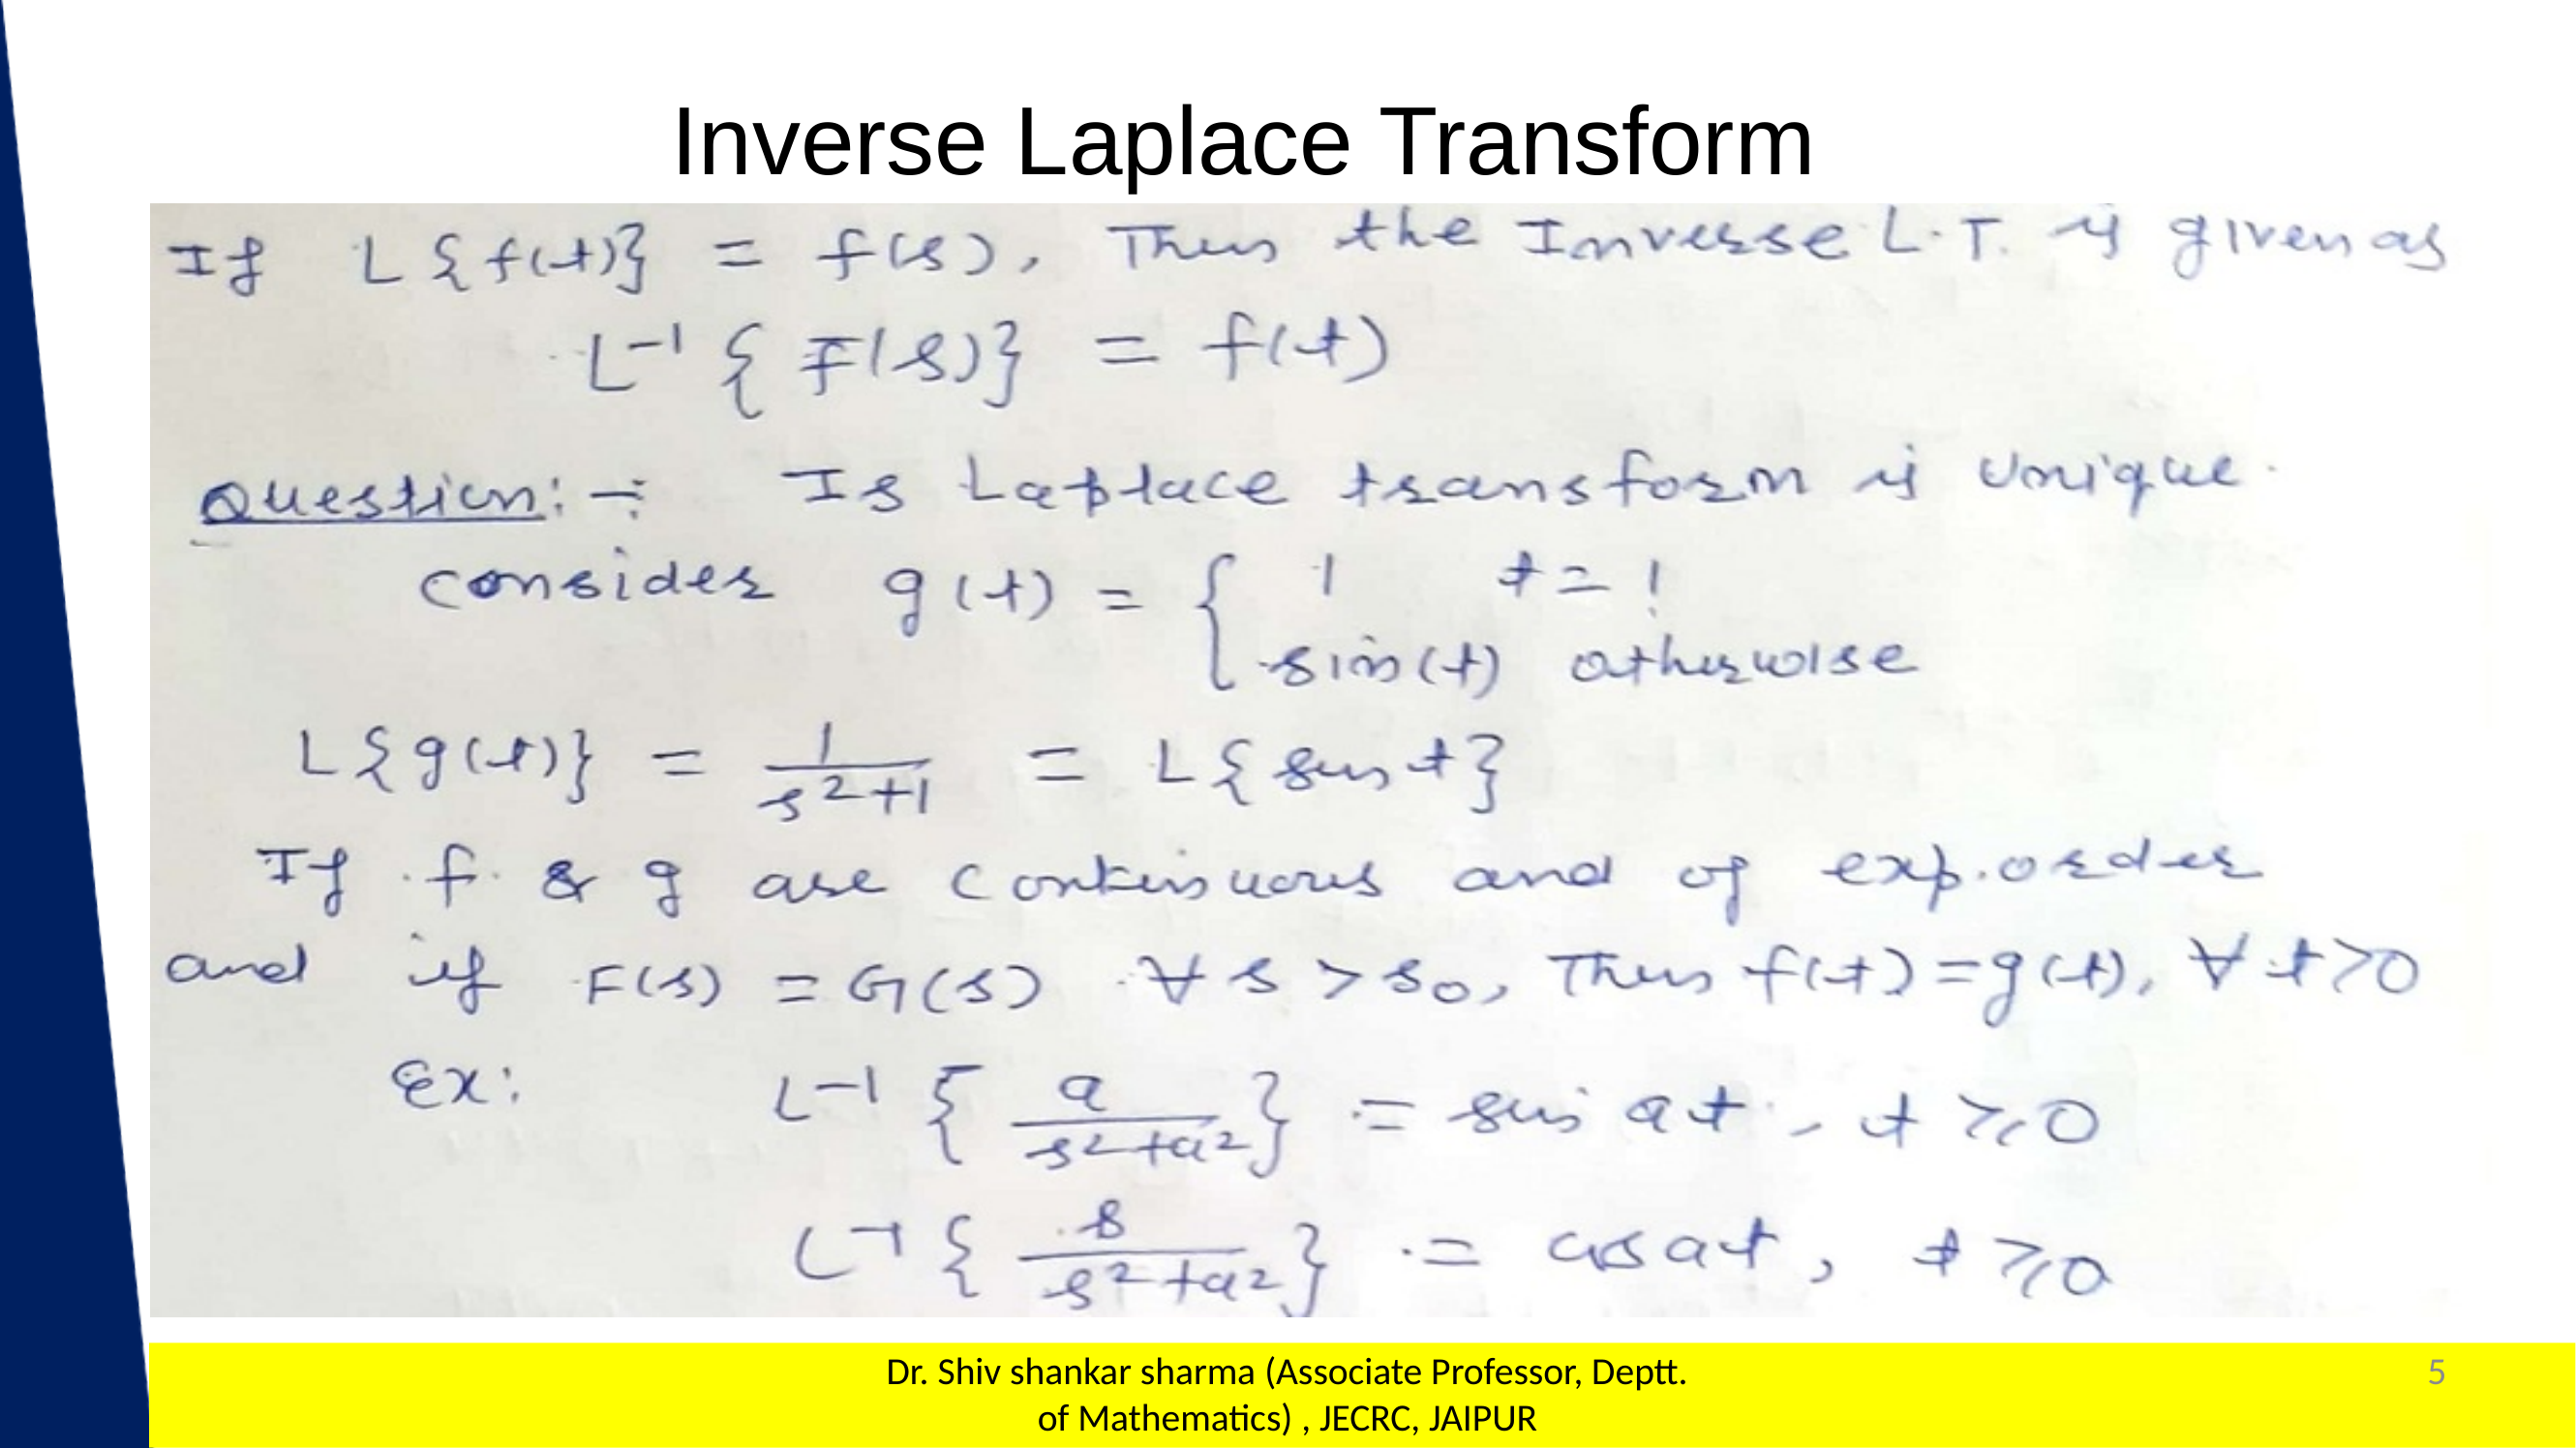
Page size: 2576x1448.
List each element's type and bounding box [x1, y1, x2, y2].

picture [149, 203, 2510, 1317]
text_box [0, 0, 2576, 1448]
